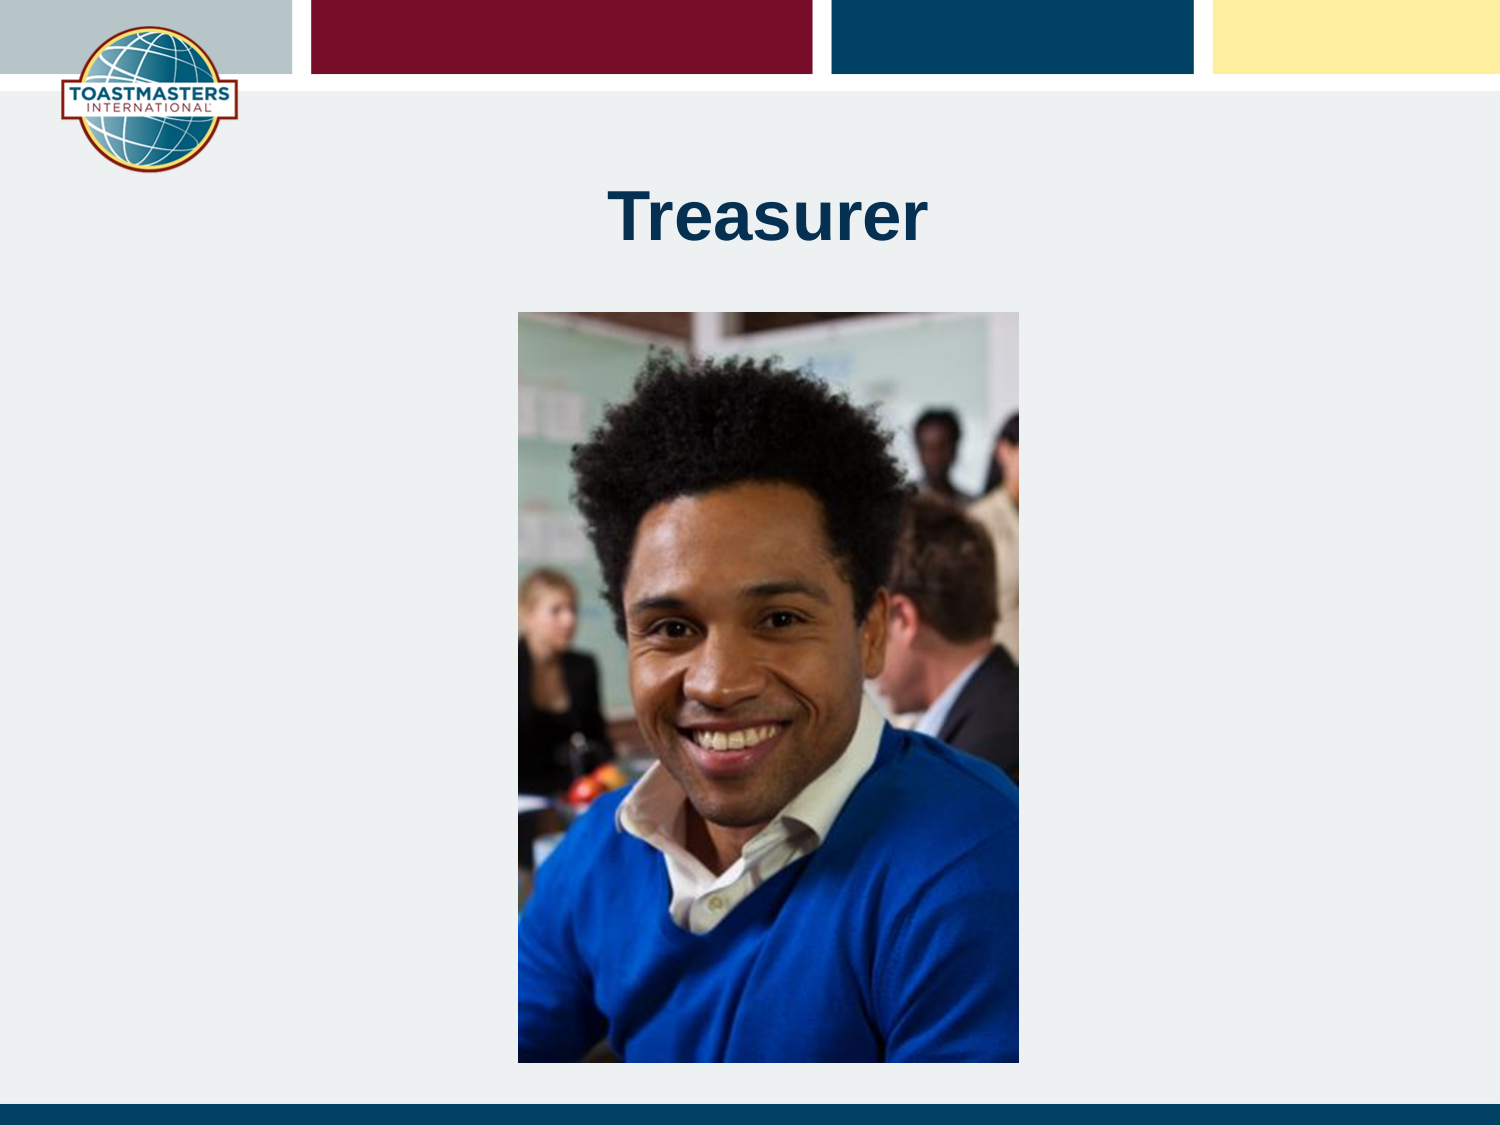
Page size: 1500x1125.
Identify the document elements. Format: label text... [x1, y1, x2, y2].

picture [0, 0, 1500, 1103]
title Treasurer [137, 149, 1400, 275]
